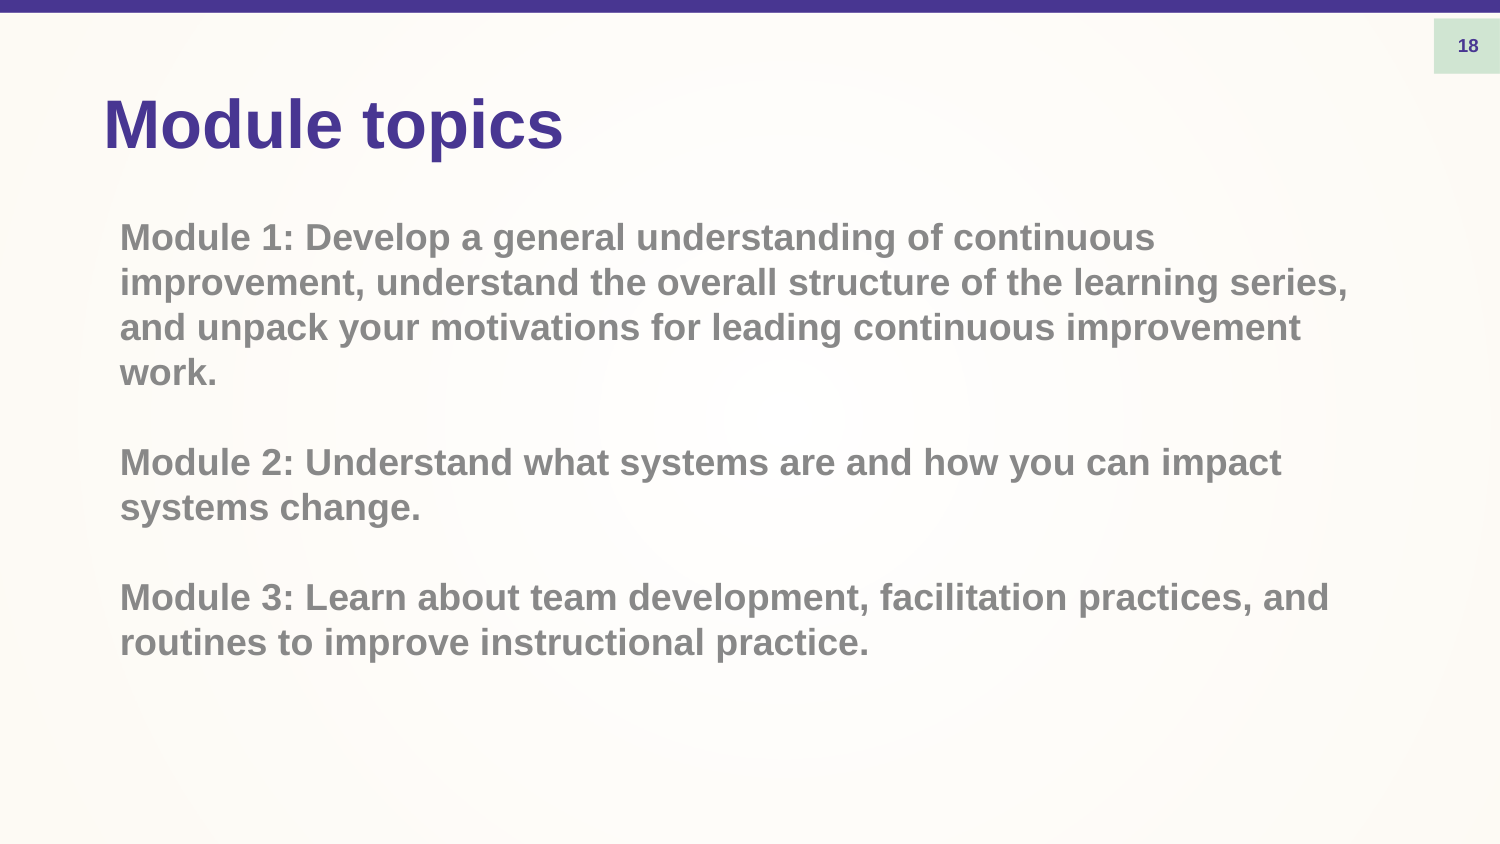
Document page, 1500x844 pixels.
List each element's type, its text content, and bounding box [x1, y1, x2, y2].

picture [0, 0, 1500, 844]
title Module topics [103, 44, 1397, 207]
list Module 1: Develop a general understanding of continuous improvement, understand the overall structure of the learning series, and unpack your motivations for leading continuous improvement work. Module 2: Understand what systems are and how you can impact systems change. Module 3: Learn about team development, facilitation practices, and routines to improve instructional practice. [103, 207, 1397, 743]
slide_number 18 [1426, 22, 1491, 68]
